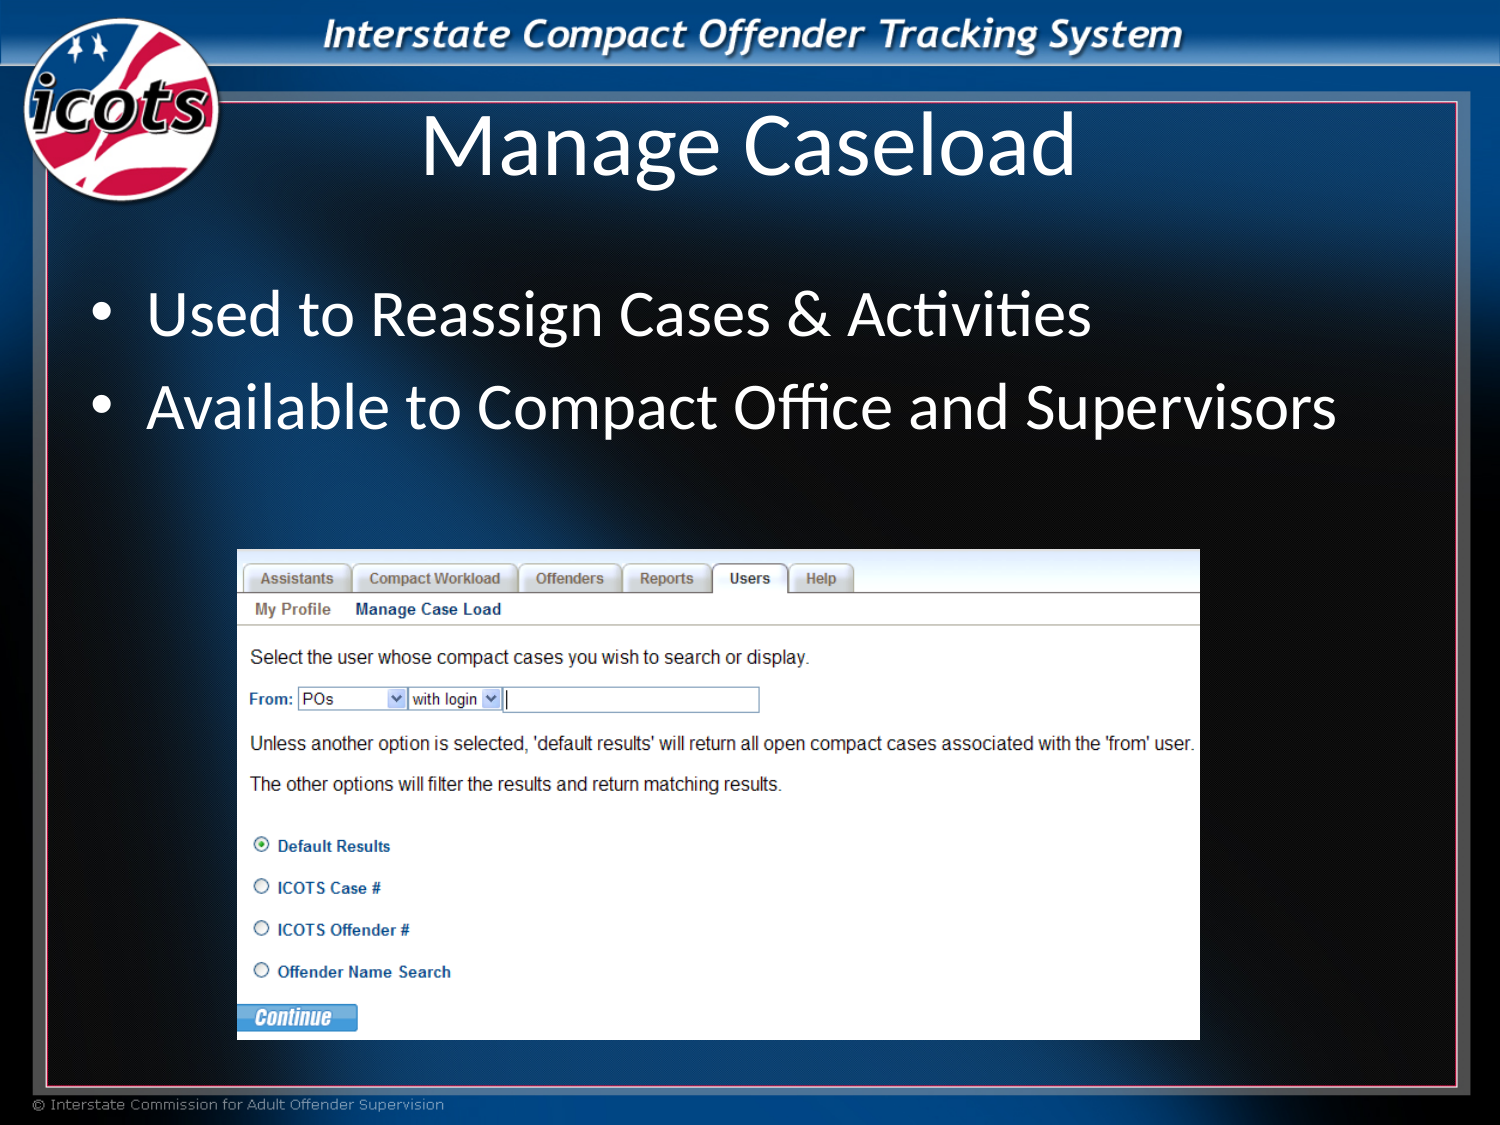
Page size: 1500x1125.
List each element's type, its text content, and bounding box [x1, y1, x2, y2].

list Used to Reassign Cases & Activities Available to Compact Office and Supervisors [75, 262, 1425, 1005]
picture [0, 0, 1500, 1125]
title Manage Caseload [75, 45, 1425, 233]
